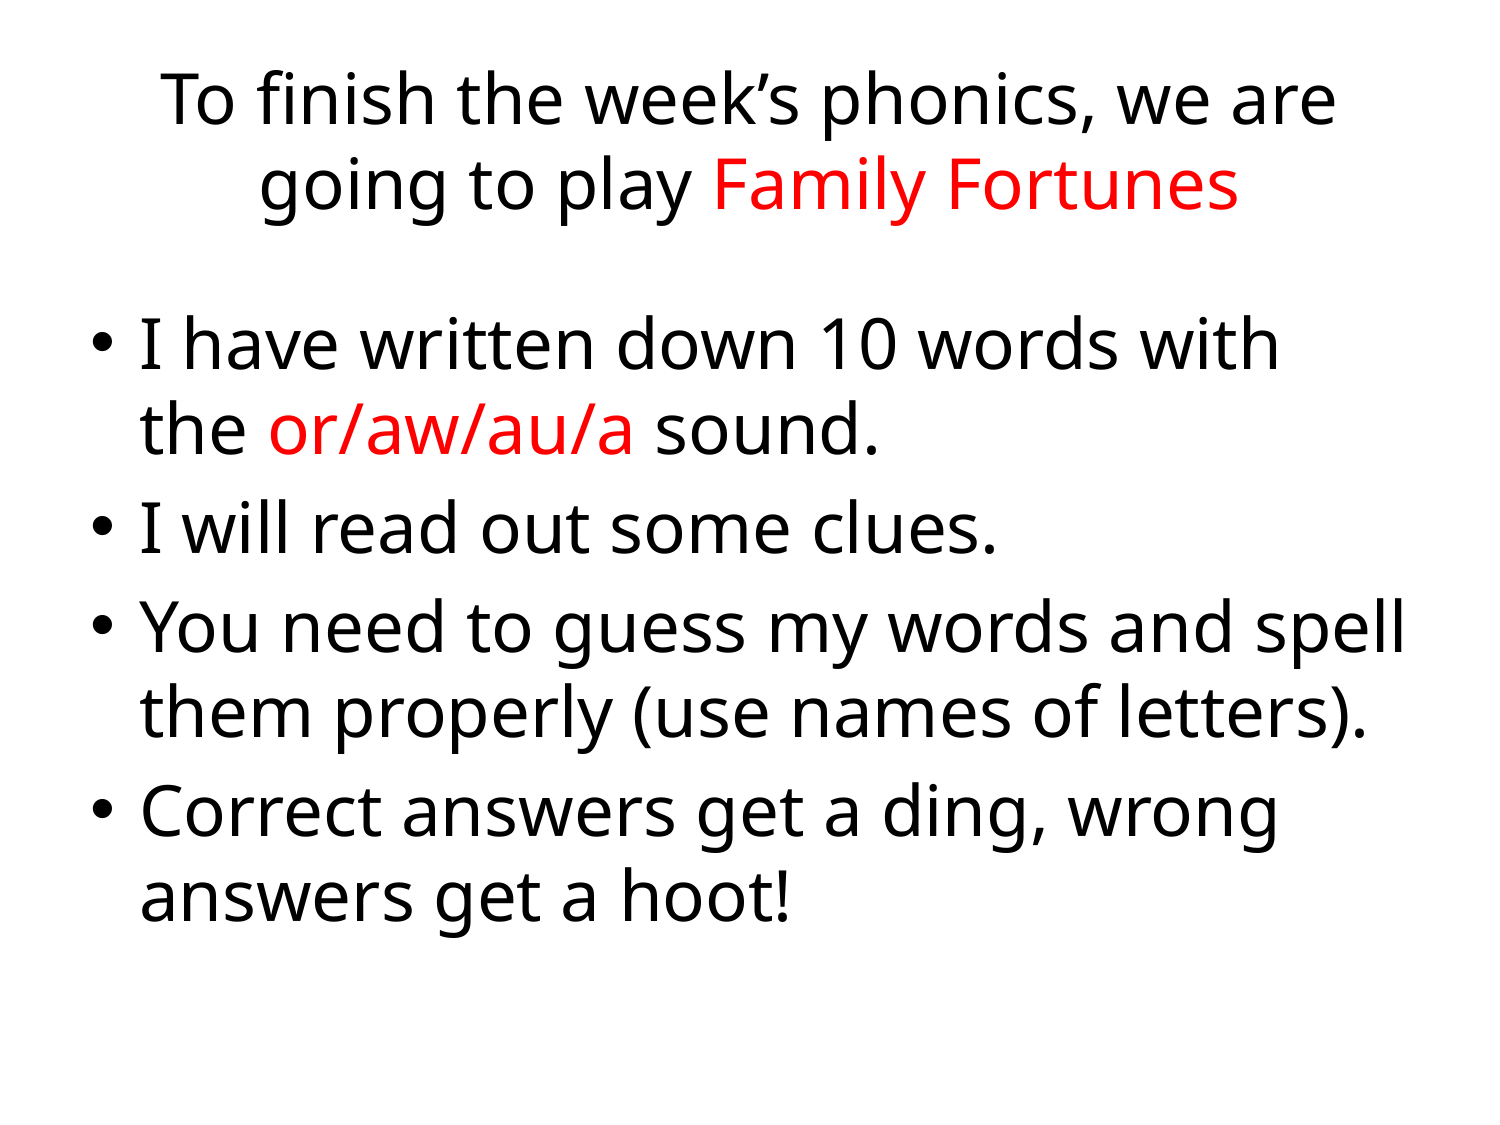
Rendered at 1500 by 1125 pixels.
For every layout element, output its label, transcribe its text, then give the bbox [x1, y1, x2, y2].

title To finish the week’s phonics, we are going to play Family Fortunes [75, 45, 1425, 233]
list I have written down 10 words with the or/aw/au/a sound. I will read out some clues. You need to guess my words and spell them properly (use names of letters). Correct answers get a ding, wrong answers get a hoot! [75, 290, 1425, 1005]
